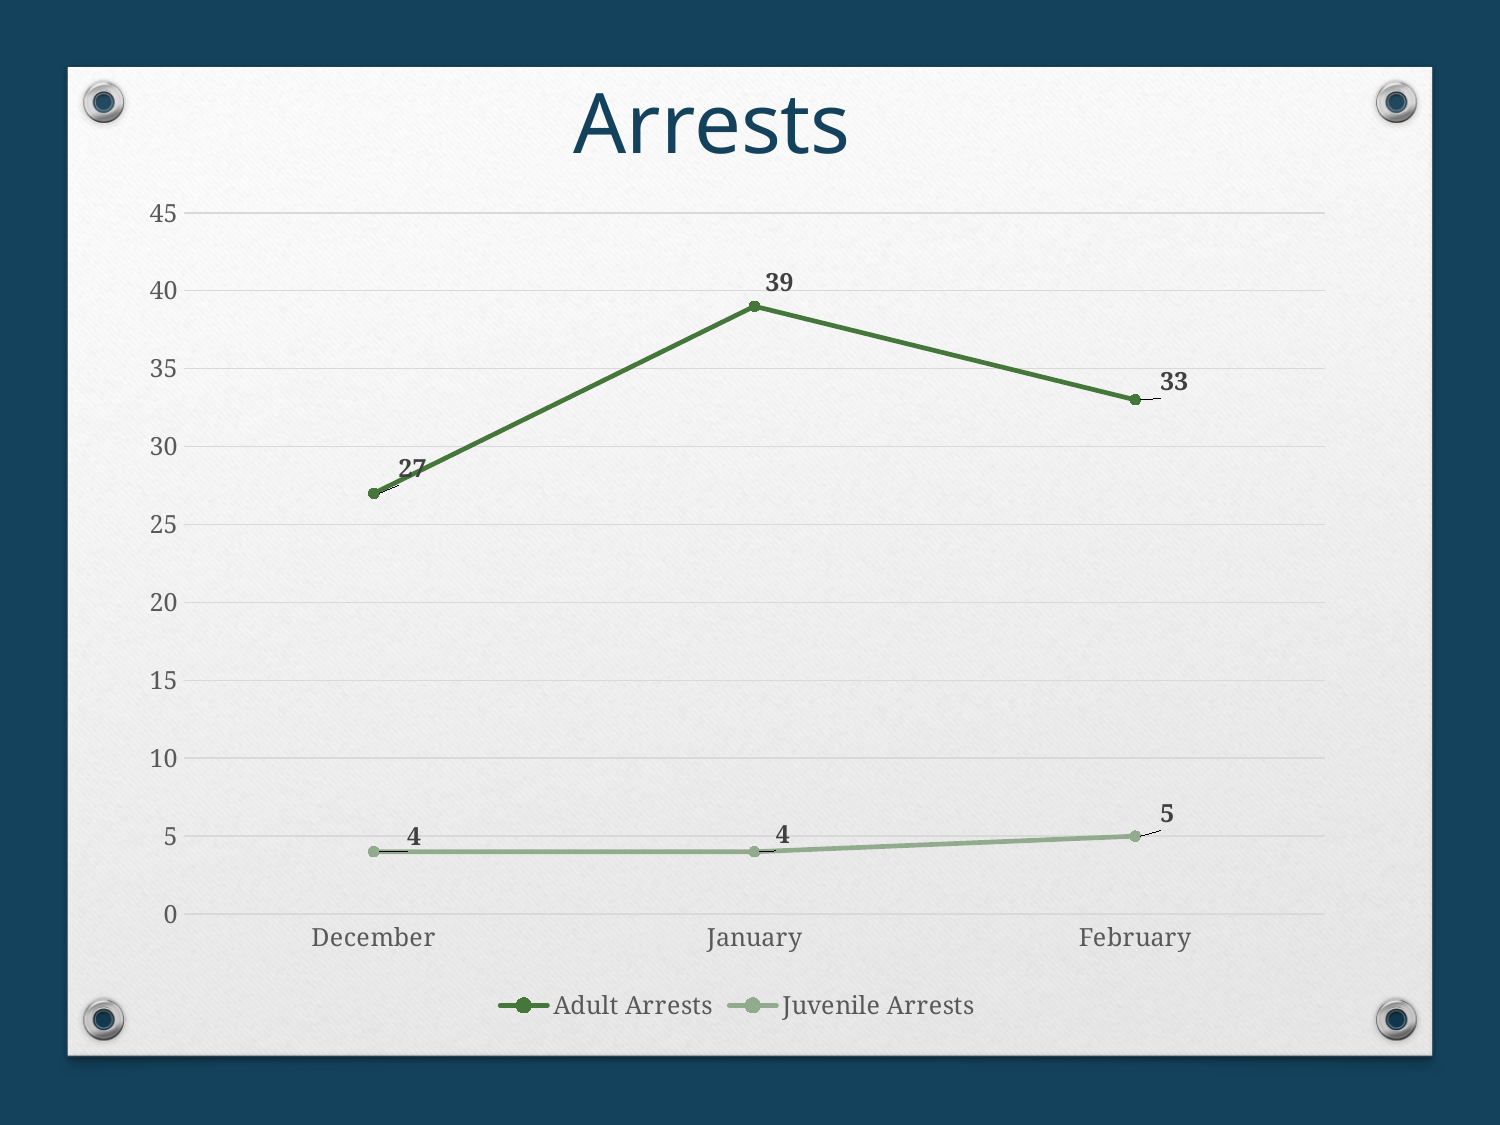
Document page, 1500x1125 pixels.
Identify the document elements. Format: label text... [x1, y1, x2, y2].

text_box Arrests [299, 62, 1125, 178]
picture [0, 0, 1500, 1125]
chart [124, 178, 1351, 1029]
